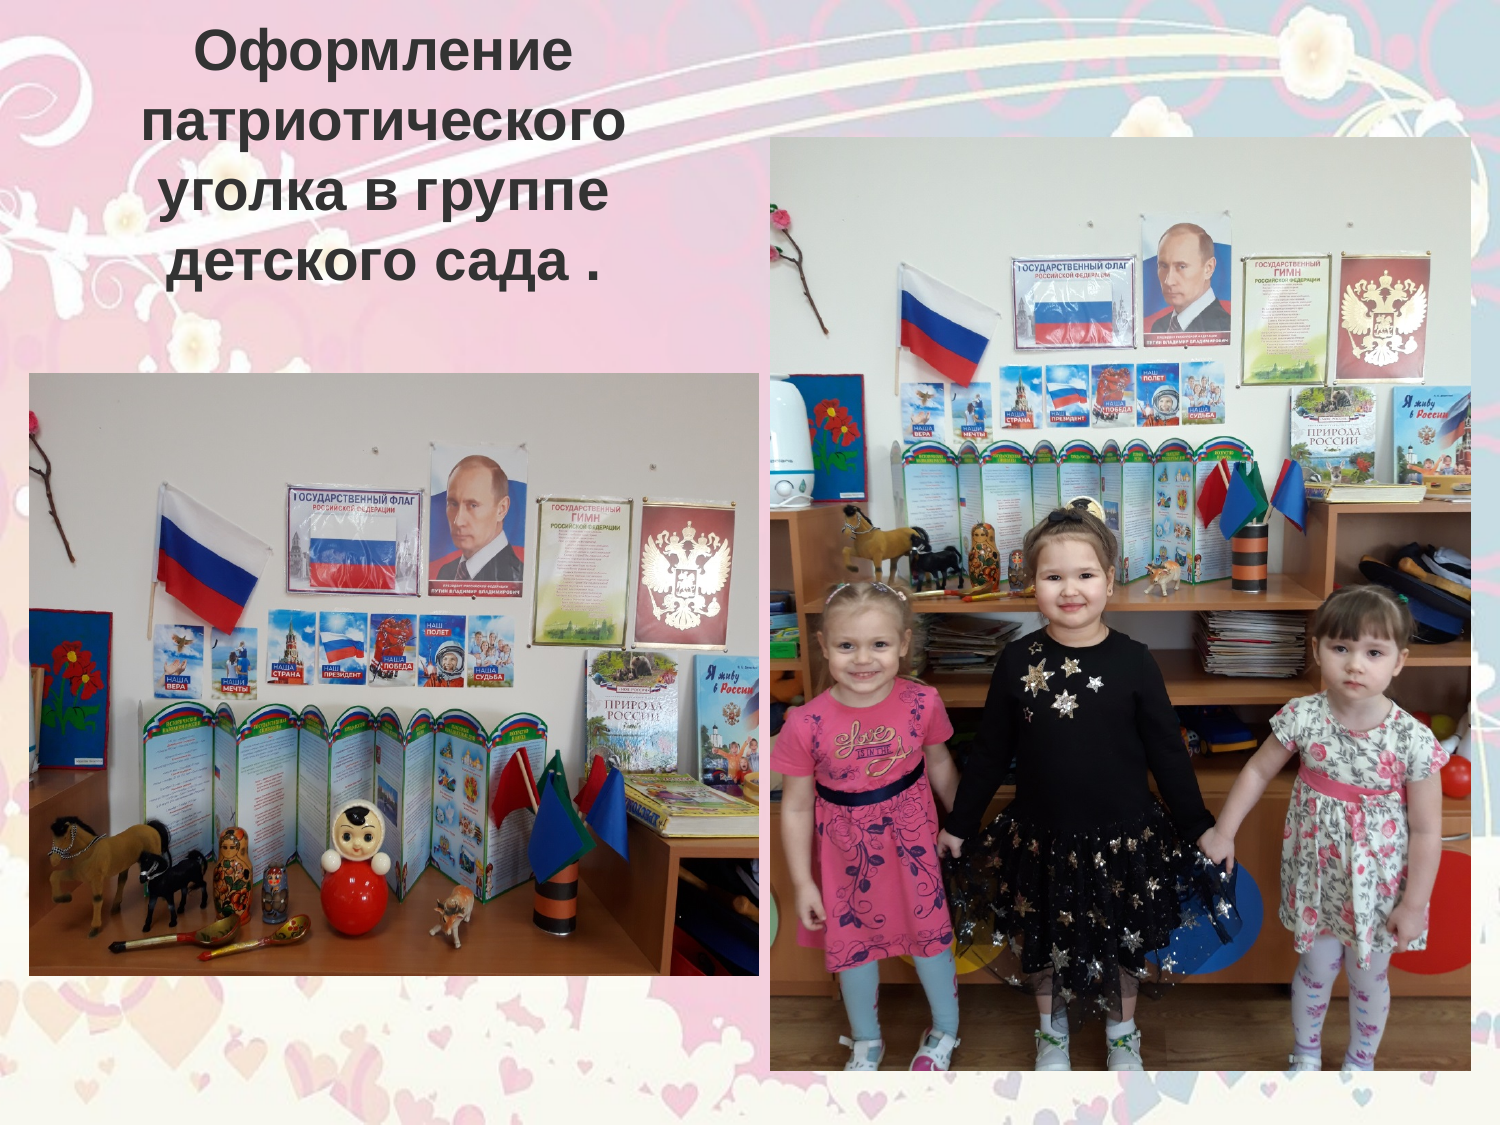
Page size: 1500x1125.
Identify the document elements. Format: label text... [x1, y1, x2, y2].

picture [0, 0, 1500, 1125]
text_box Оформление патриотического уголка в группе детского сада . [29, 4, 739, 300]
